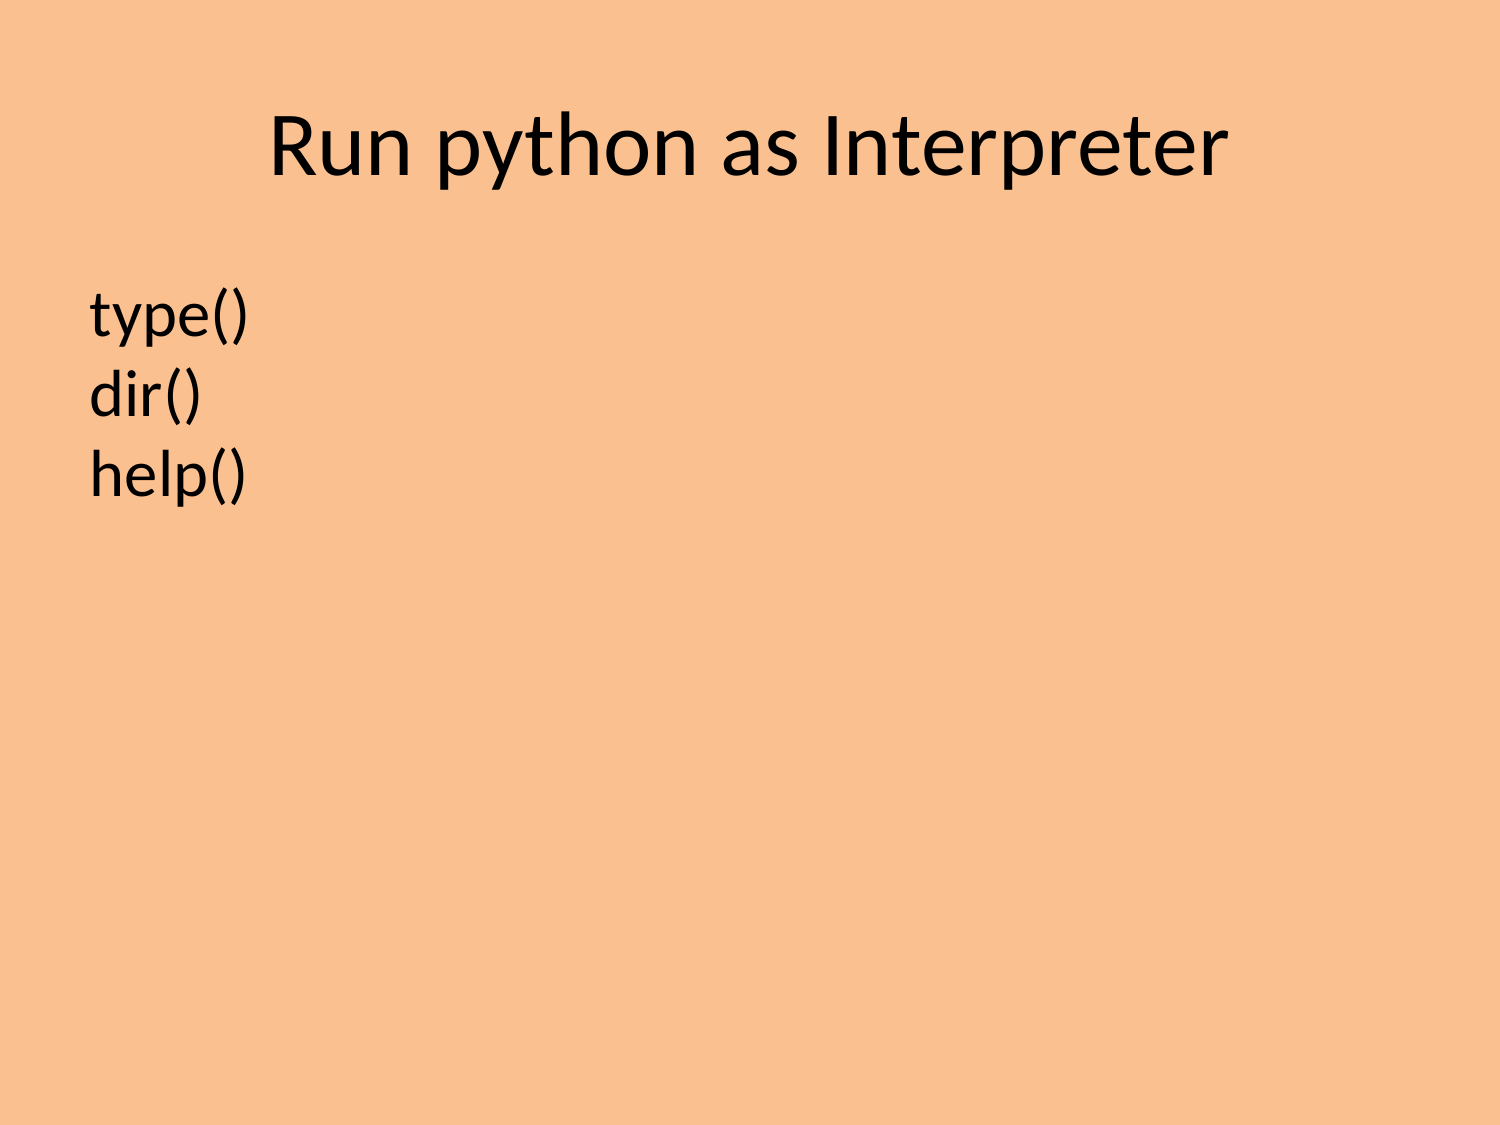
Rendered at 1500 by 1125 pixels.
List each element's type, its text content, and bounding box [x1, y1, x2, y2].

text_box type() dir() help() [74, 262, 1425, 1005]
text_box Run python as Interpreter [74, 45, 1425, 233]
